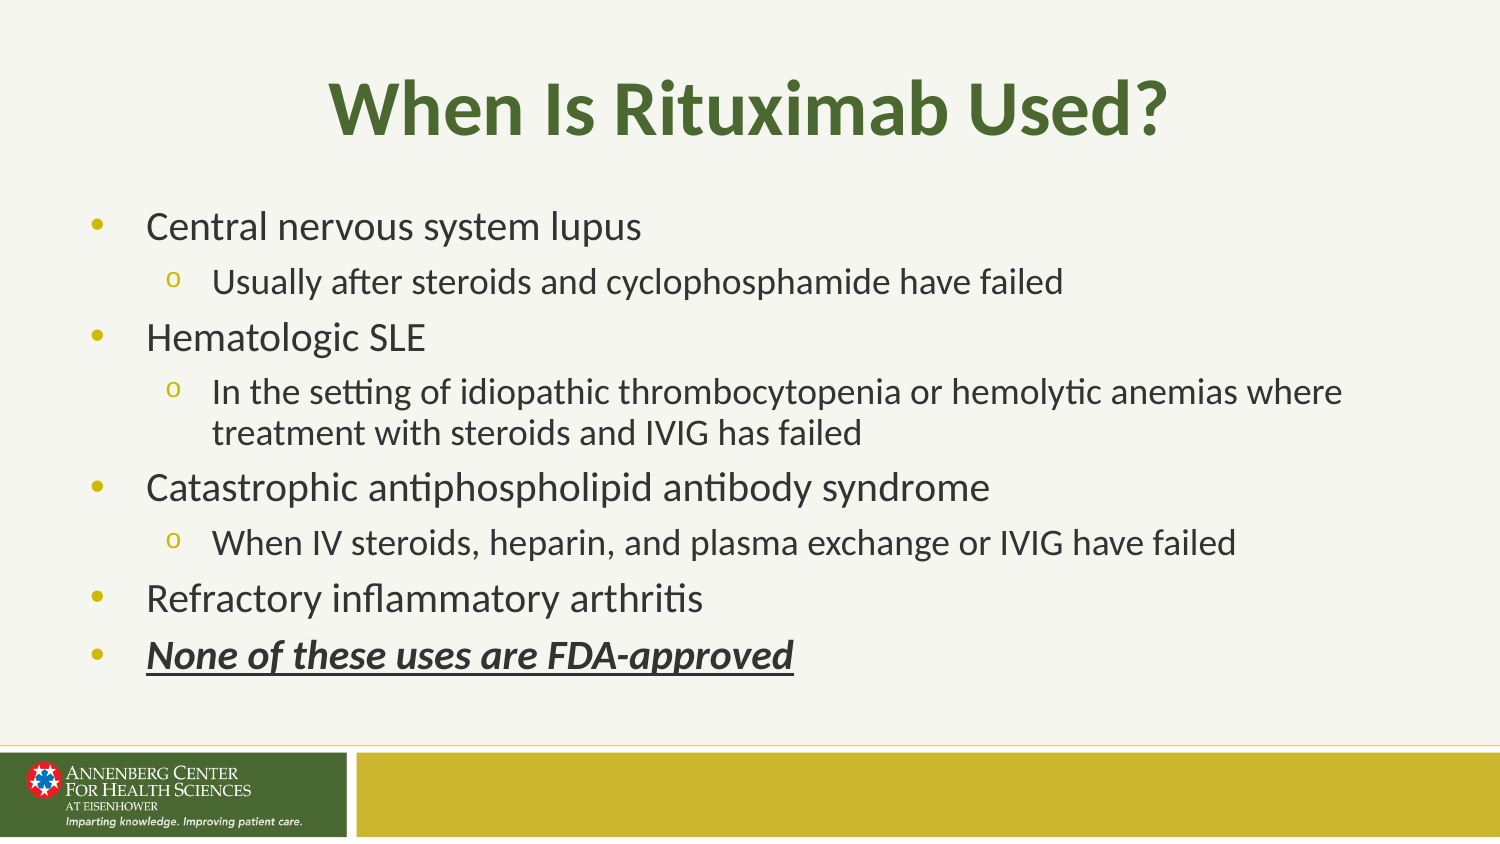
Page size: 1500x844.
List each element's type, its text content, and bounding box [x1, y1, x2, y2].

footer [358, 754, 1500, 837]
title When Is Rituximab Used? [75, 33, 1425, 175]
picture [0, 0, 1500, 844]
list Central nervous system lupus Usually after steroids and cyclophosphamide have failed Hematologic SLE In the setting of idiopathic thrombocytopenia or hemolytic anemias where treatment with steroids and IVIG has failed Catastrophic antiphospholipid antibody syndrome When IV steroids, heparin, and plasma exchange or IVIG have failed Refractory inflammatory arthritis None of these uses are FDA-approved [75, 196, 1425, 717]
